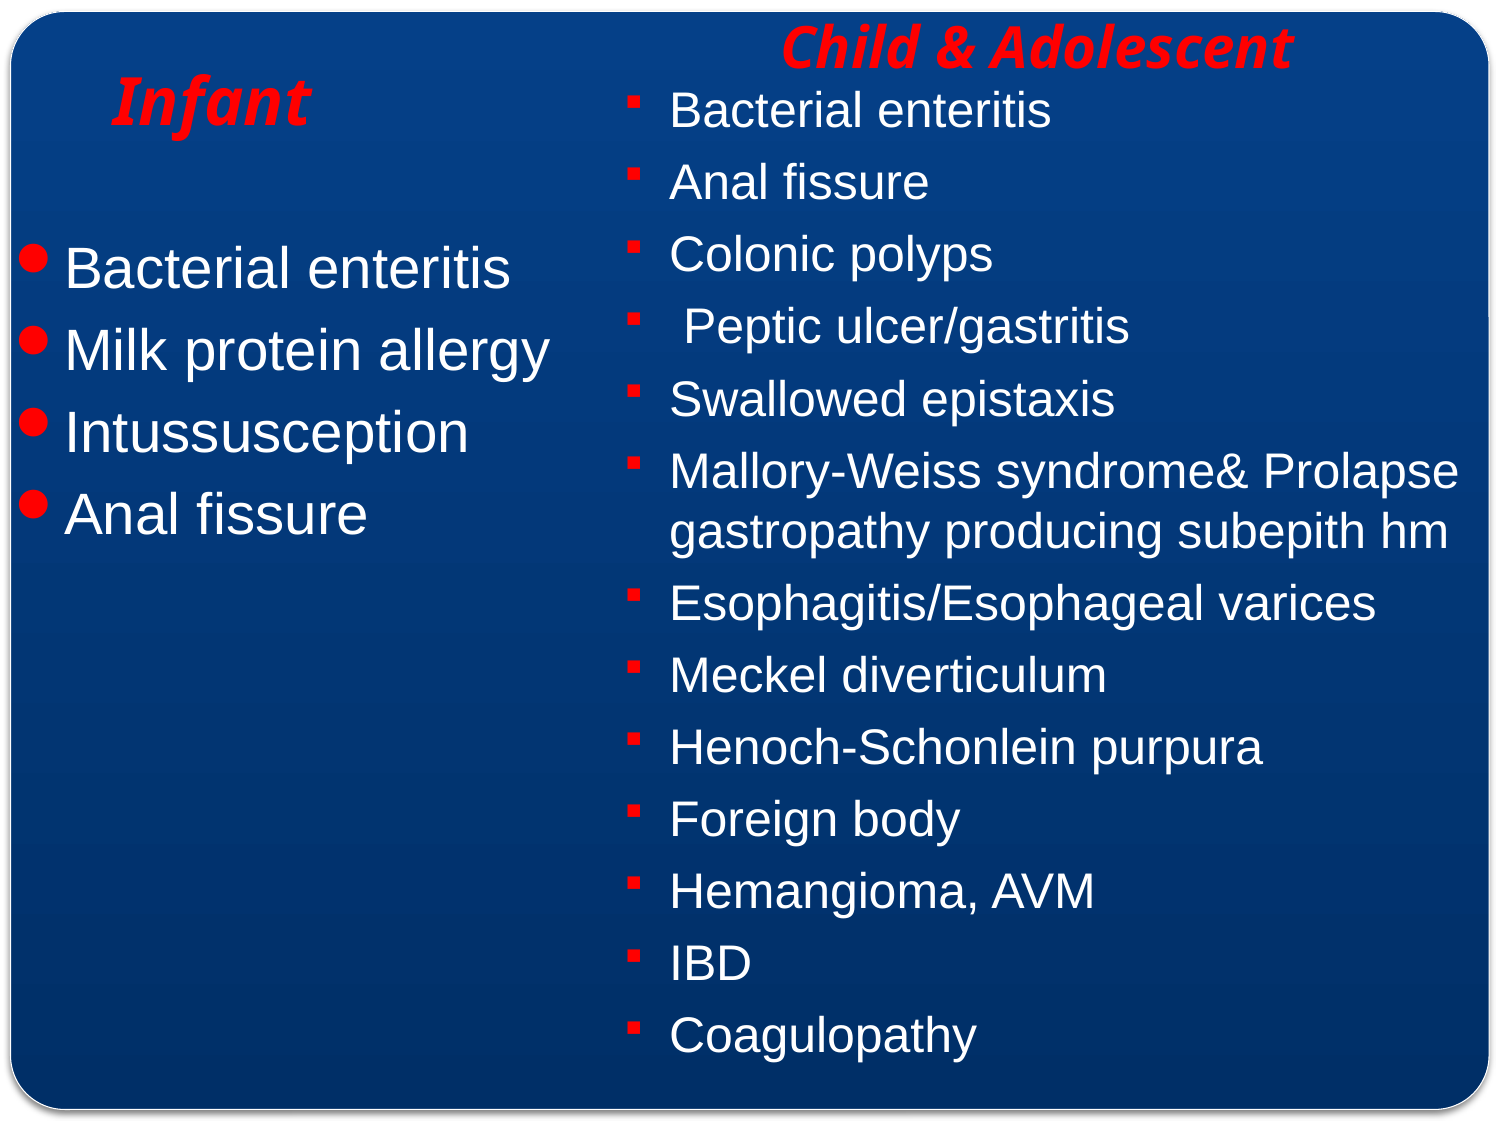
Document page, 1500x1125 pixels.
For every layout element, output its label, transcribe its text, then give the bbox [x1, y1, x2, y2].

list Bacterial enteritis Anal fissure Colonic polyps Peptic ulcer/gastritis Swallowed epistaxis Mallory-Weiss syndrome& Prolapse gastropathy producing subepith hm Esophagitis/Esophageal varices Meckel diverticulum Henoch-Schonlein purpura Foreign body Hemangioma, AVM IBD Coagulopathy [609, 70, 1500, 879]
list Bacterial enteritis Milk protein allergy Intussusception Anal fissure [0, 222, 716, 973]
list Child & Adolescent [690, 34, 1384, 70]
list Infant [0, 93, 520, 220]
